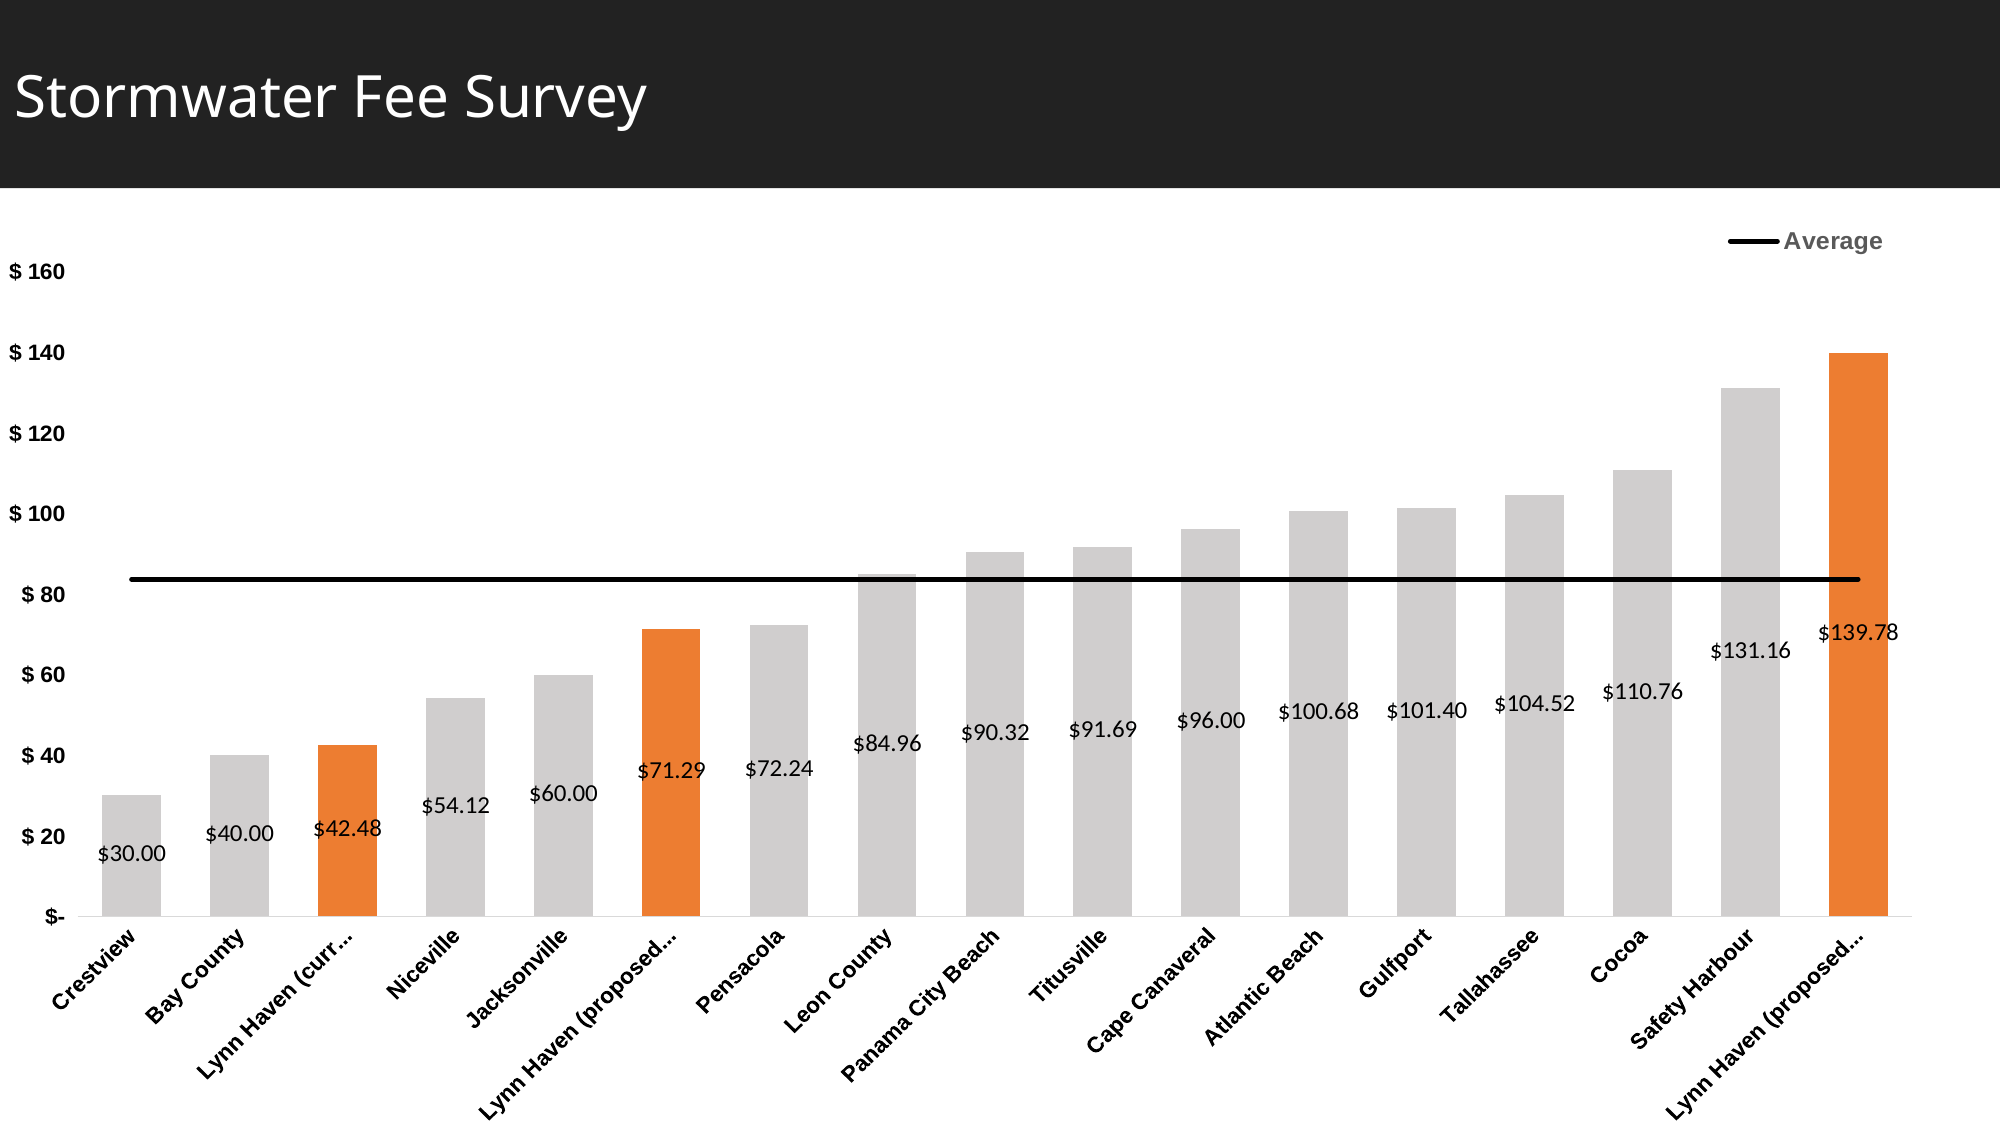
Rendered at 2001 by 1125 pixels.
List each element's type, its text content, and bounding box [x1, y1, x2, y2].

text_box Stormwater Fee Survey [0, 0, 2000, 186]
chart [0, 188, 2000, 1125]
